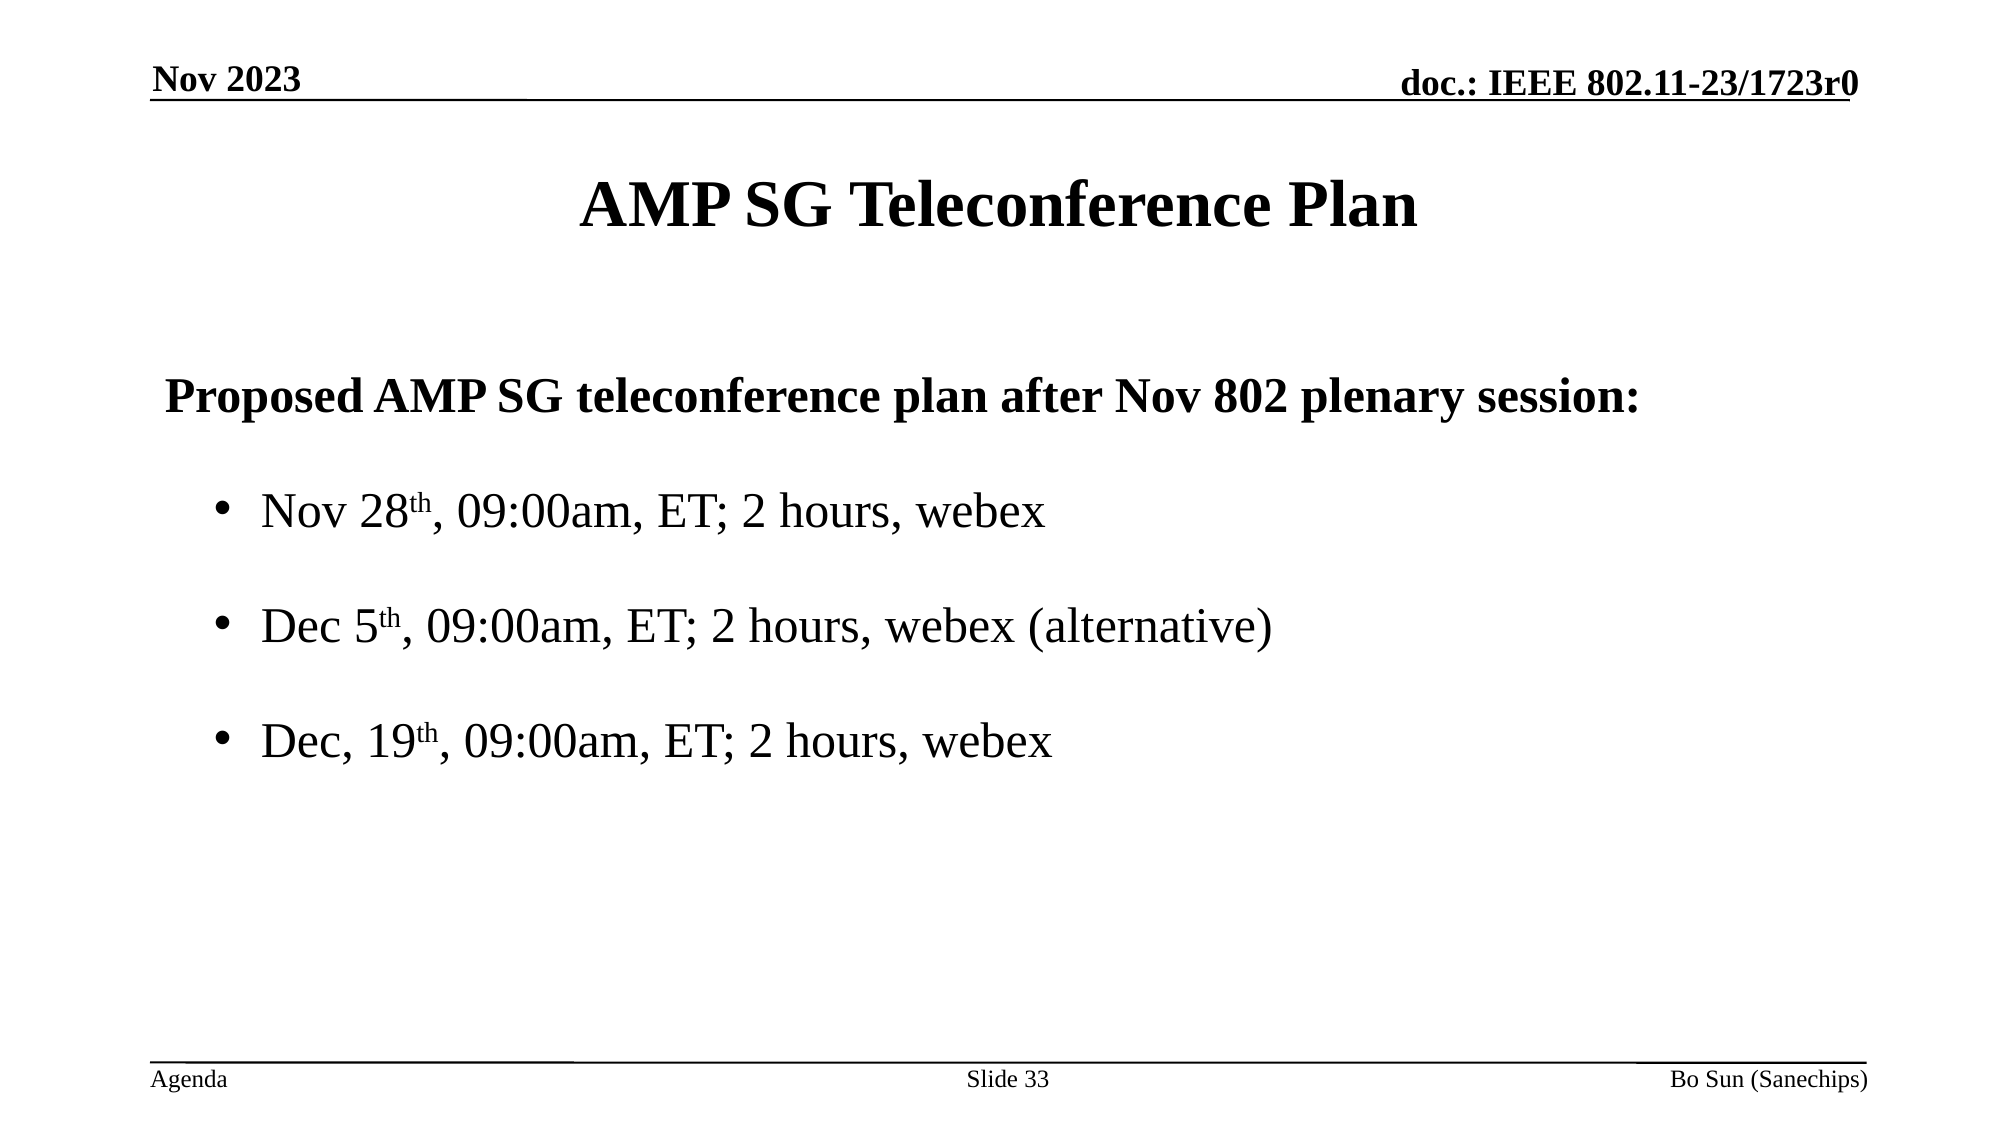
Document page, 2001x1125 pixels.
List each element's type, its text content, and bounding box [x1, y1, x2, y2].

text_box Proposed AMP SG teleconference plan after Nov 802 plenary session: Nov 28th, 09:00am, ET; 2 hours, webex Dec 5th, 09:00am, ET; 2 hours, webex (alternative) Dec, 19th, 09:00am, ET; 2 hours, webex [149, 324, 1850, 1000]
slide_number Slide [949, 1061, 1067, 1123]
text_box AMP SG Teleconference Plan [149, 112, 1850, 288]
footer Bo Sun (Sanechips) [1171, 1061, 1869, 1093]
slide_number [152, 54, 563, 100]
